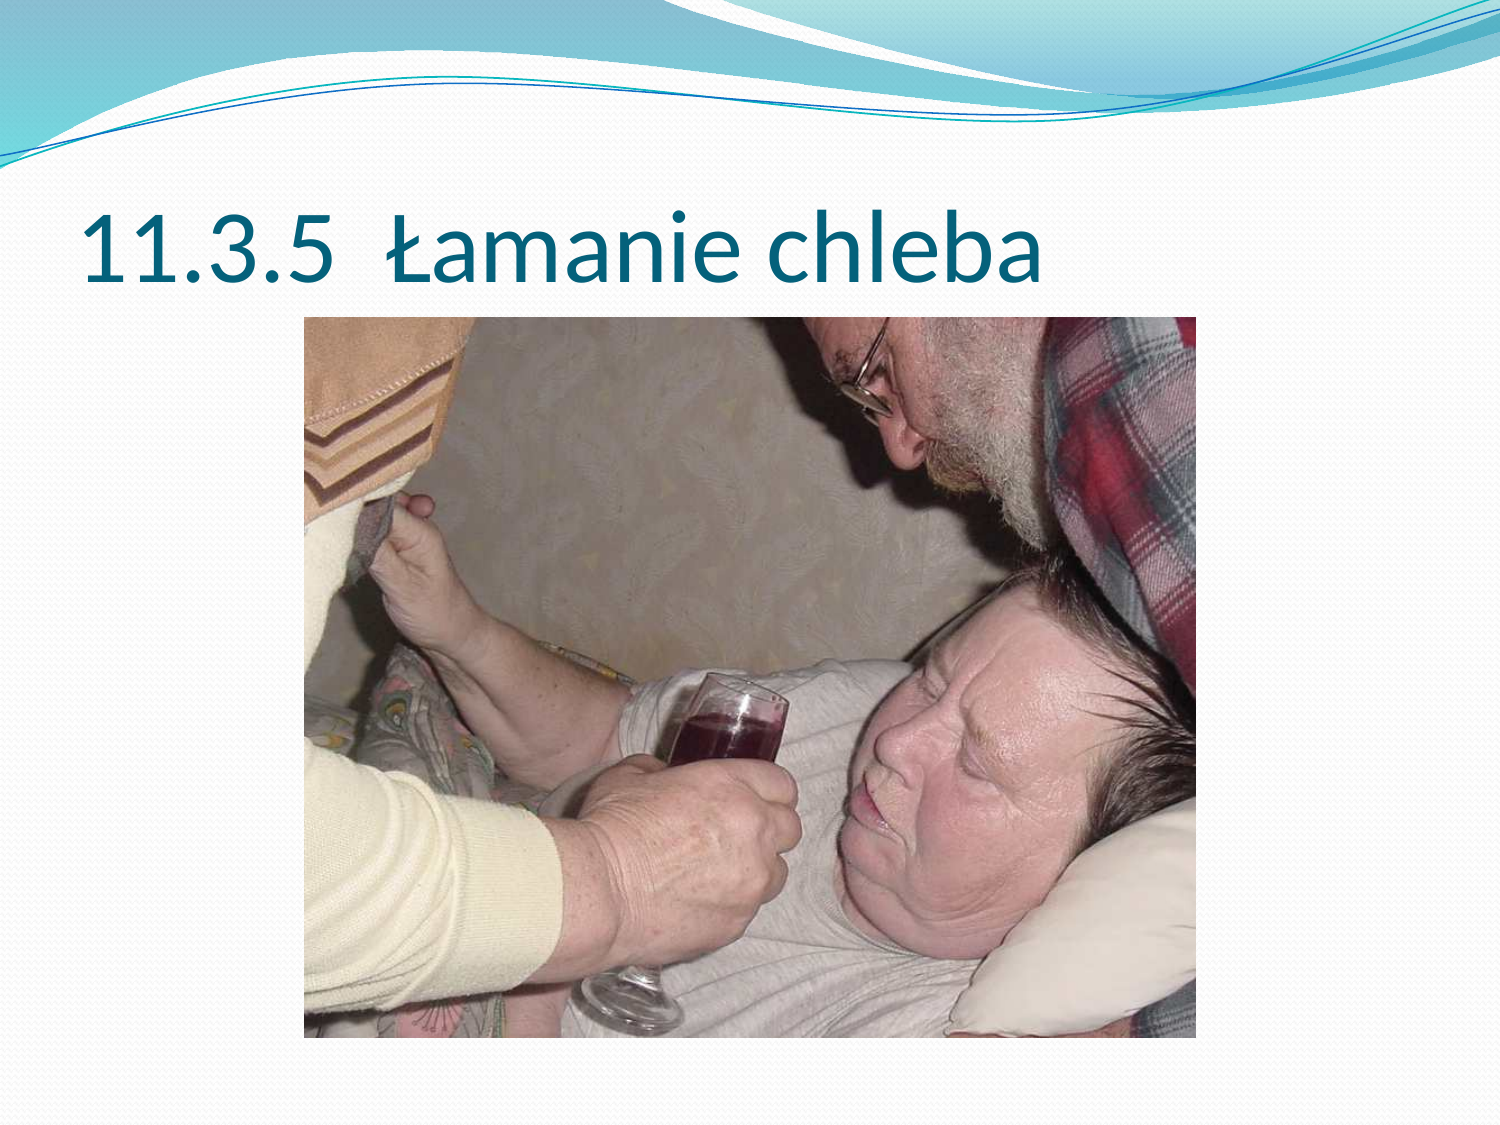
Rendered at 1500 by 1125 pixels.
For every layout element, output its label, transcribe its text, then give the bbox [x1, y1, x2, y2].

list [303, 317, 1197, 1038]
title 11.3.5 Łamanie chleba [75, 115, 1425, 303]
